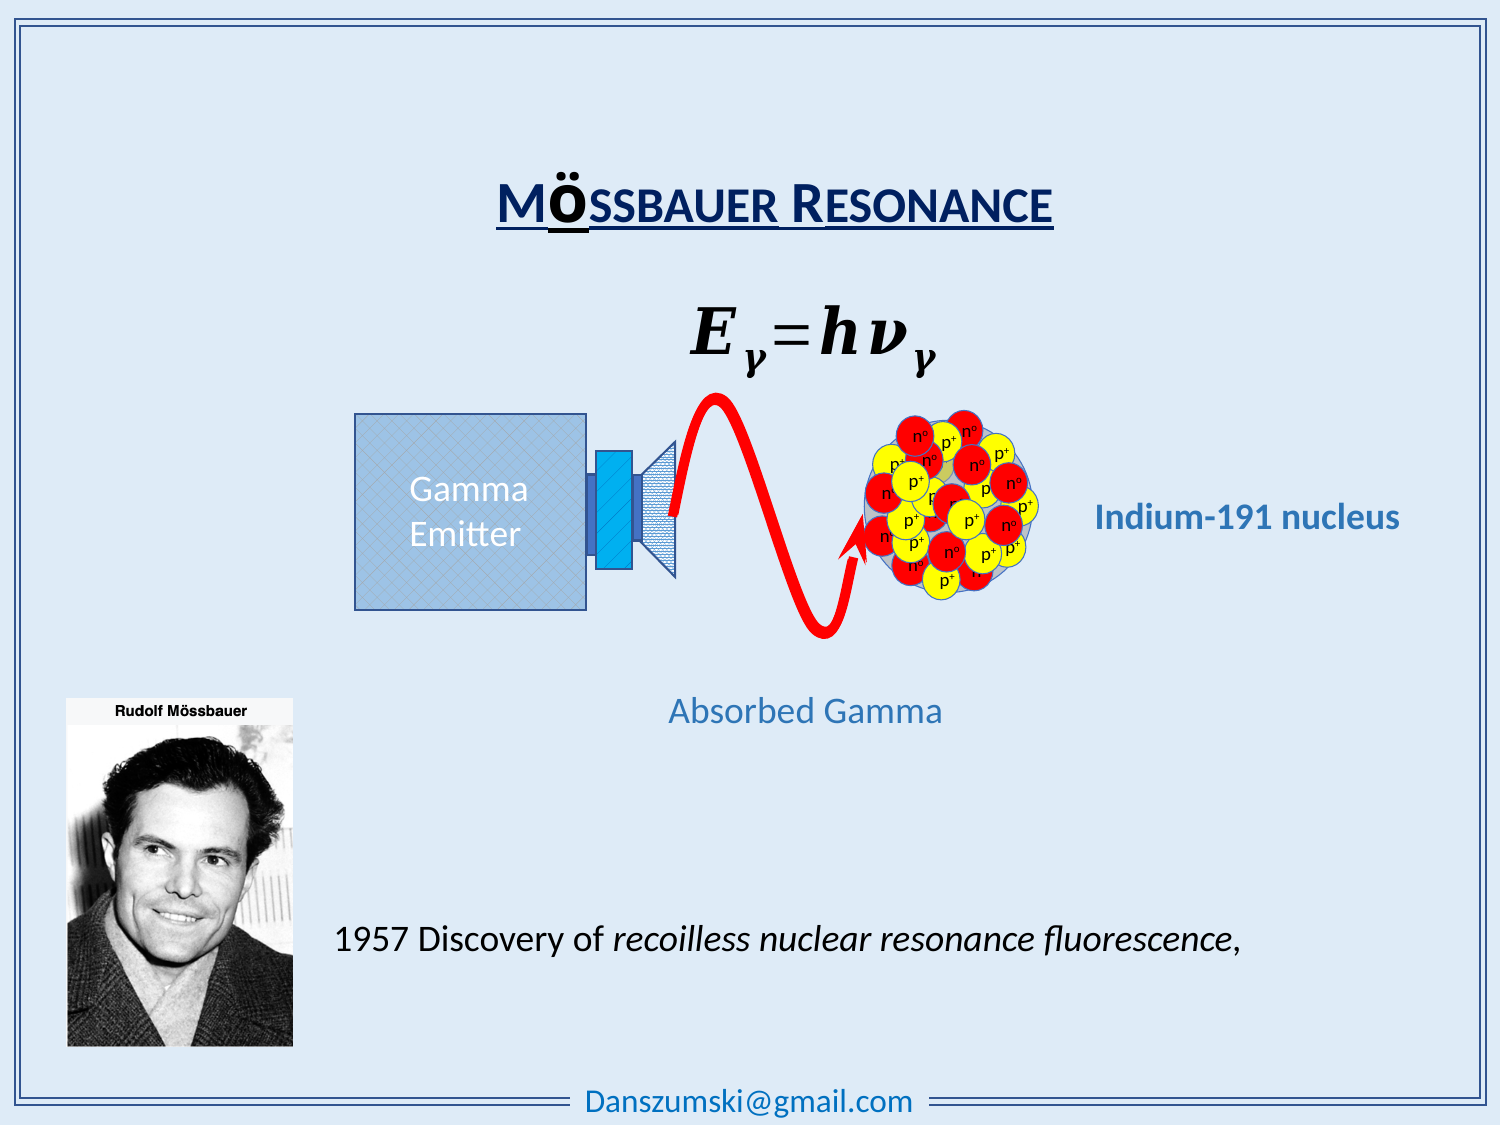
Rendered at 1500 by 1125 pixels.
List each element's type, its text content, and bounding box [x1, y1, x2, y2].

text_box Indium-191 nucleus [1079, 484, 1416, 545]
text_box MöSSBAUER RESONANCE [210, 140, 1340, 252]
text_box [14, 18, 1487, 1106]
text_box Gamma Emitter [394, 456, 545, 561]
text_box [632, 474, 643, 542]
picture [66, 698, 293, 1047]
text_box Danszumski@gmail.com [570, 1072, 929, 1125]
text_box [671, 399, 864, 635]
text_box Absorbed Gamma [653, 679, 959, 739]
text_box [639, 439, 677, 580]
text_box [595, 450, 633, 570]
text_box [586, 473, 595, 556]
text_box [354, 413, 587, 611]
text_box 1957 Discovery of recoilless nuclear resonance fluorescence, [318, 906, 1267, 1011]
